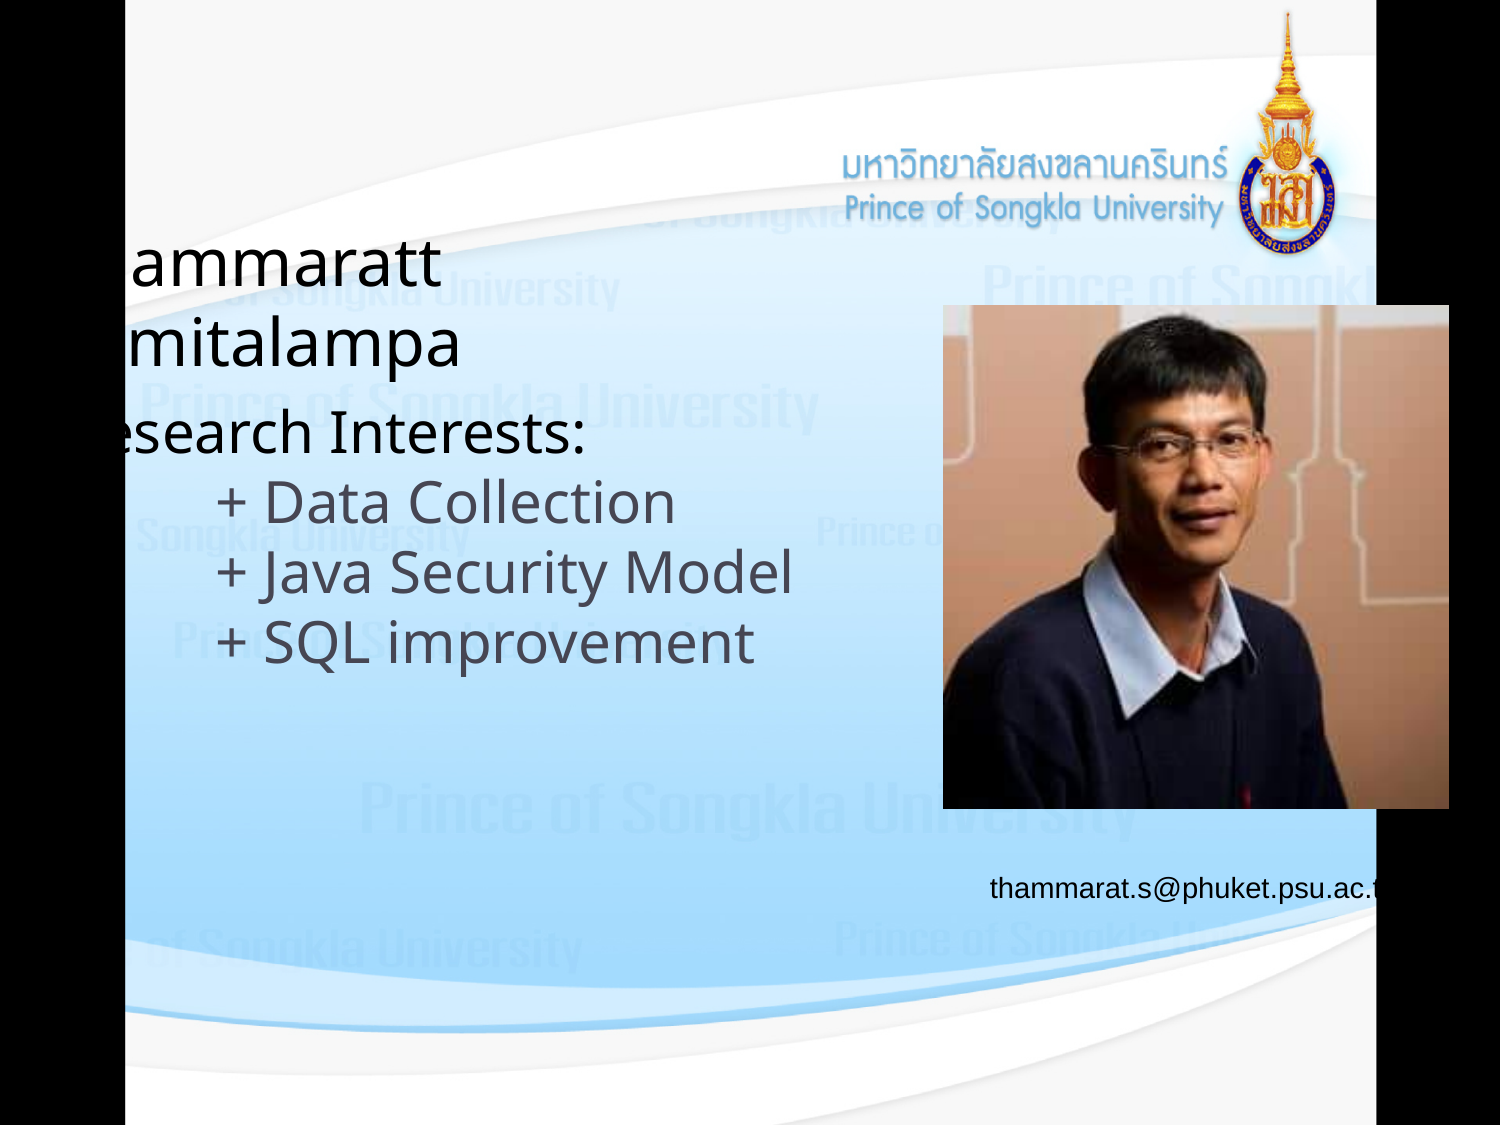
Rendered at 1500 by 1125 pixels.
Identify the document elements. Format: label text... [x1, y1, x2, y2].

text_box Thammaratt Samitalampa [37, 212, 845, 363]
text_box thammarat.s@phuket.psu.ac.th [975, 862, 1449, 913]
picture [0, 0, 1500, 1125]
text_box Research Interests: + Data Collection + Java Security Model + SQL improvement [50, 387, 925, 1091]
